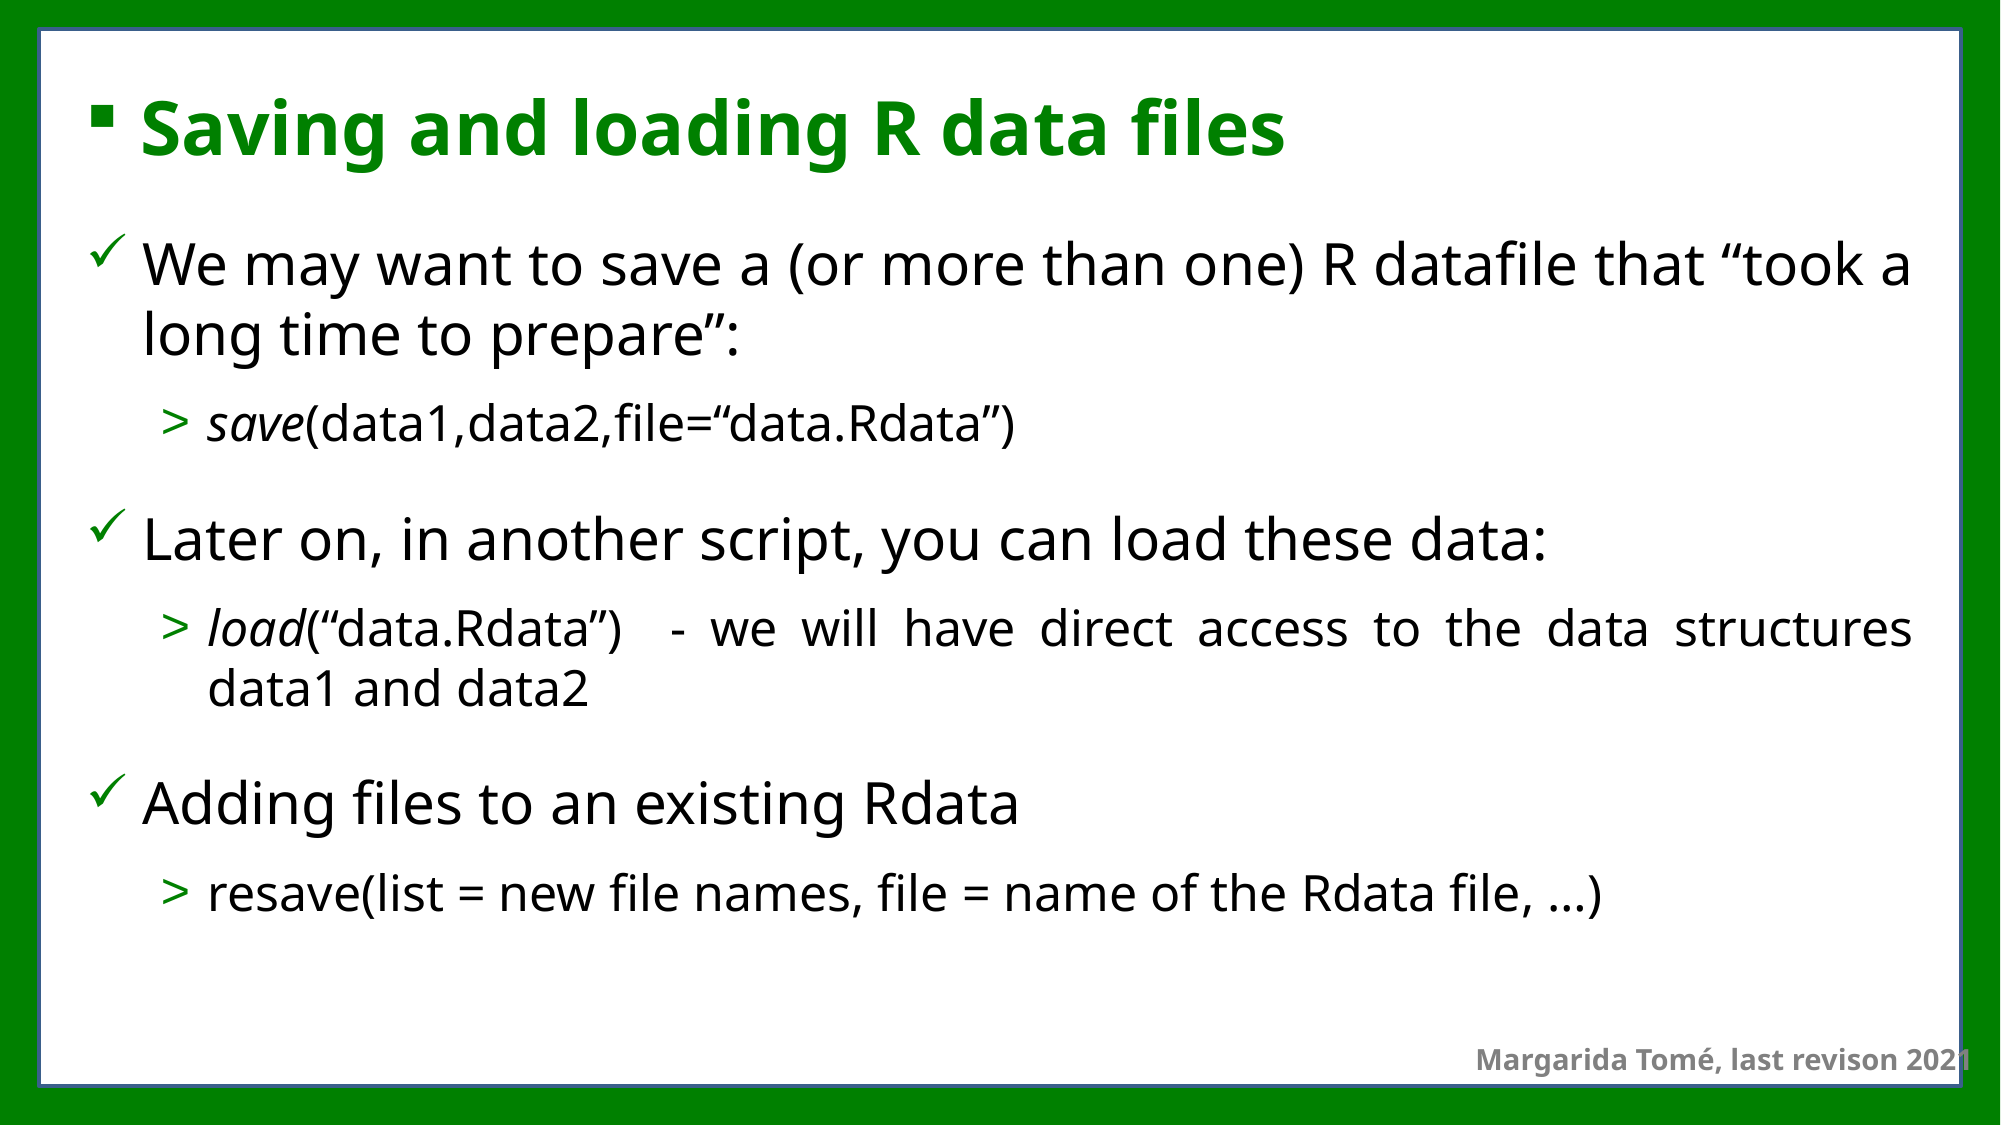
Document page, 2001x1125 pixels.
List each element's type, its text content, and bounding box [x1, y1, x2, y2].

list We may want to save a (or more than one) R datafile that “took a long time to prepare”: save(data1,data2,file=“data.Rdata”) Later on, in another script, you can load these data: load(“data.Rdata”) - we will have direct access to the data structures data1 and data2 Adding files to an existing Rdata resave(list = new file names, file = name of the Rdata file, …) [70, 219, 1930, 1040]
title Saving and loading R data files [70, 66, 1930, 185]
